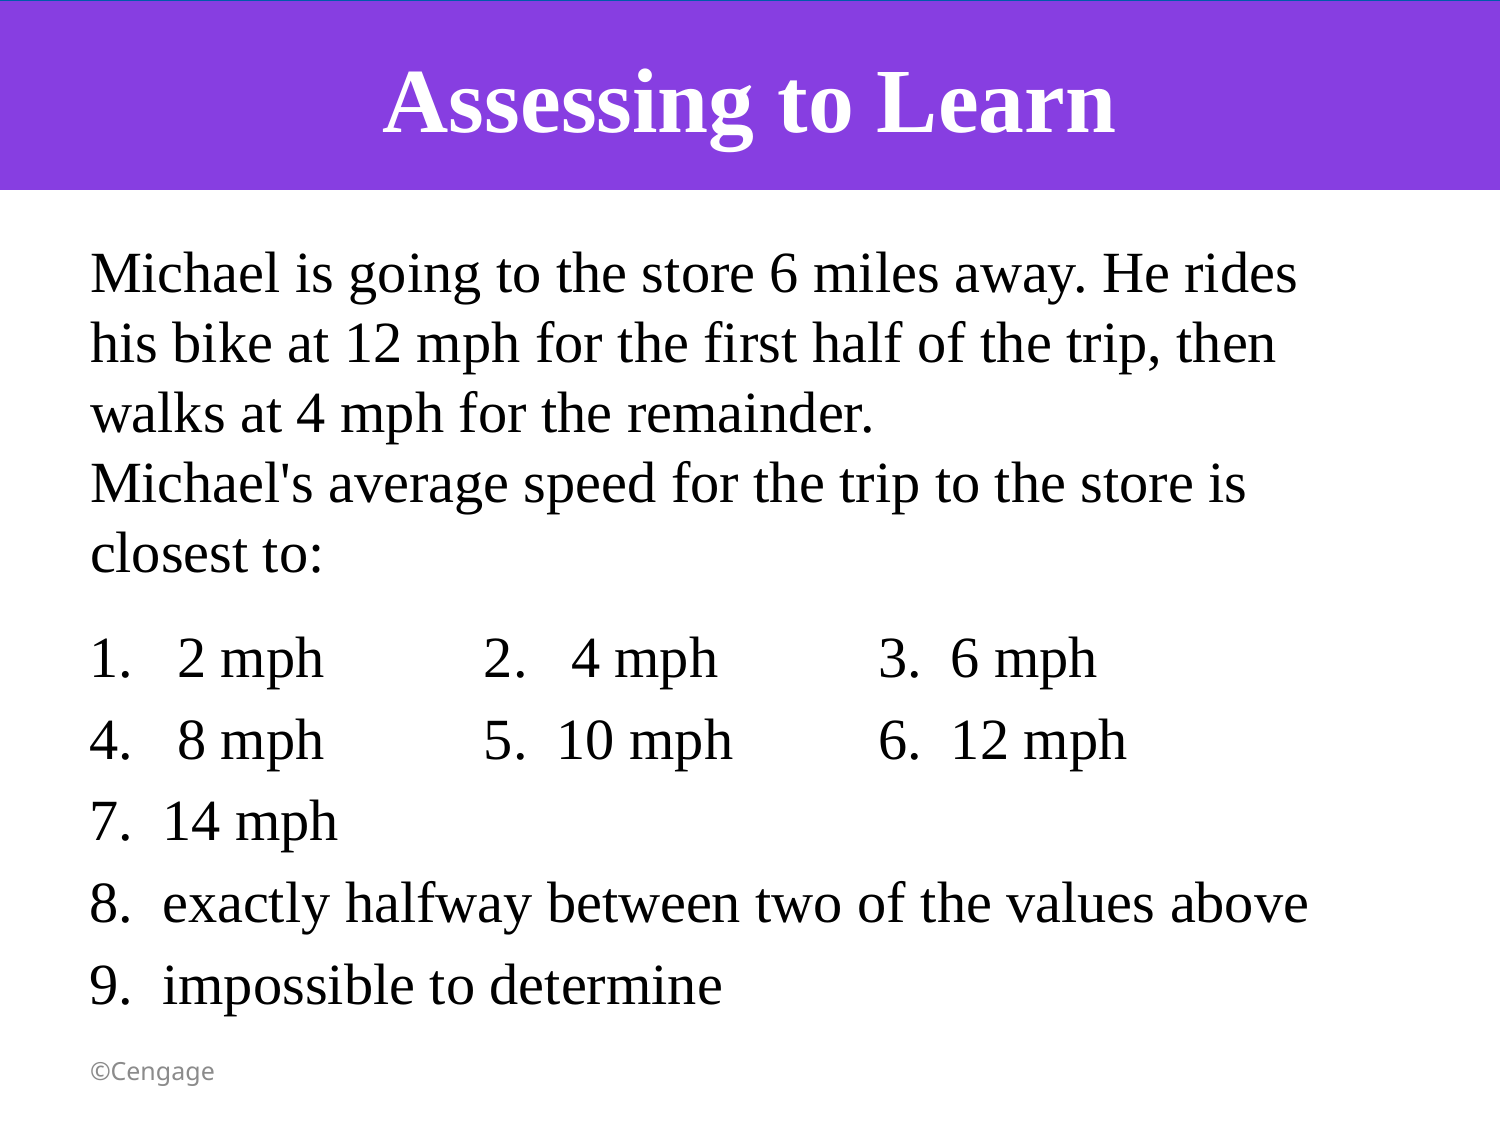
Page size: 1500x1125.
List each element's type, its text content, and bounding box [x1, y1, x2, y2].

footer ©Cengage [75, 1042, 550, 1103]
picture [0, 0, 1500, 190]
text_box Michael is going to the store 6 miles away. He rides his bike at 12 mph for the first half of the trip, then walks at 4 mph for the remainder. Michael's average speed for the trip to the store is closest to: [75, 226, 1388, 592]
text_box 1. 2 mph 2. 4 mph 3. 6 mph 4. 8 mph 5. 10 mph 6. 12 mph 7. 14 mph 8. exactly halfway between two of the values above 9. impossible to determine [74, 611, 1425, 1024]
